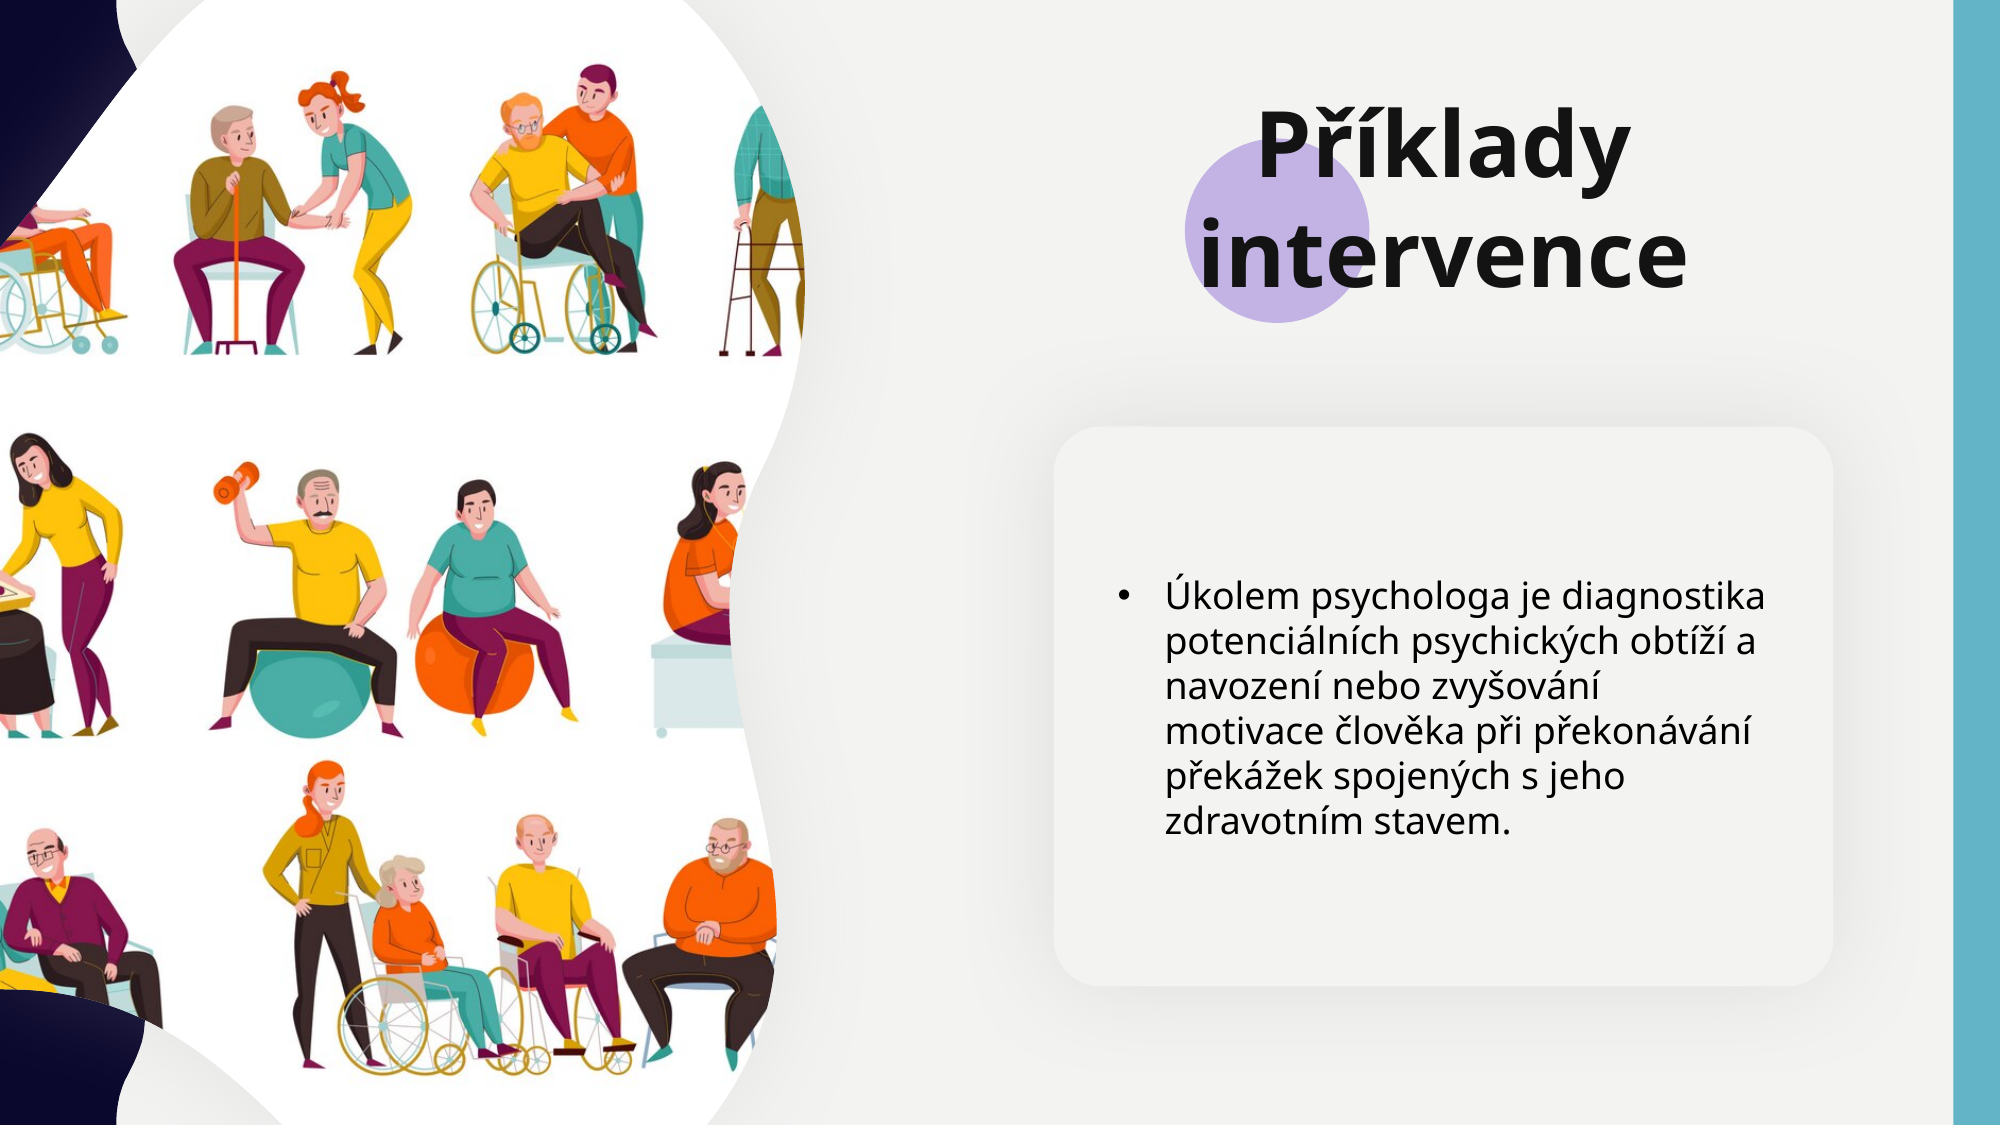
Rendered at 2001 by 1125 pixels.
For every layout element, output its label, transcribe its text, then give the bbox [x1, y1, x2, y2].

text_box [1052, 425, 1835, 988]
text_box [0, 0, 805, 1125]
text_box [1233, 313, 1321, 324]
text_box Úkolem psychologa je diagnostika potenciálních psychických obtíží a navození nebo zvyšování motivace člověka při překonávání překážek spojených s jeho zdravotním stavem. [1102, 564, 1784, 849]
text_box Příklady intervence [1053, 78, 1834, 313]
